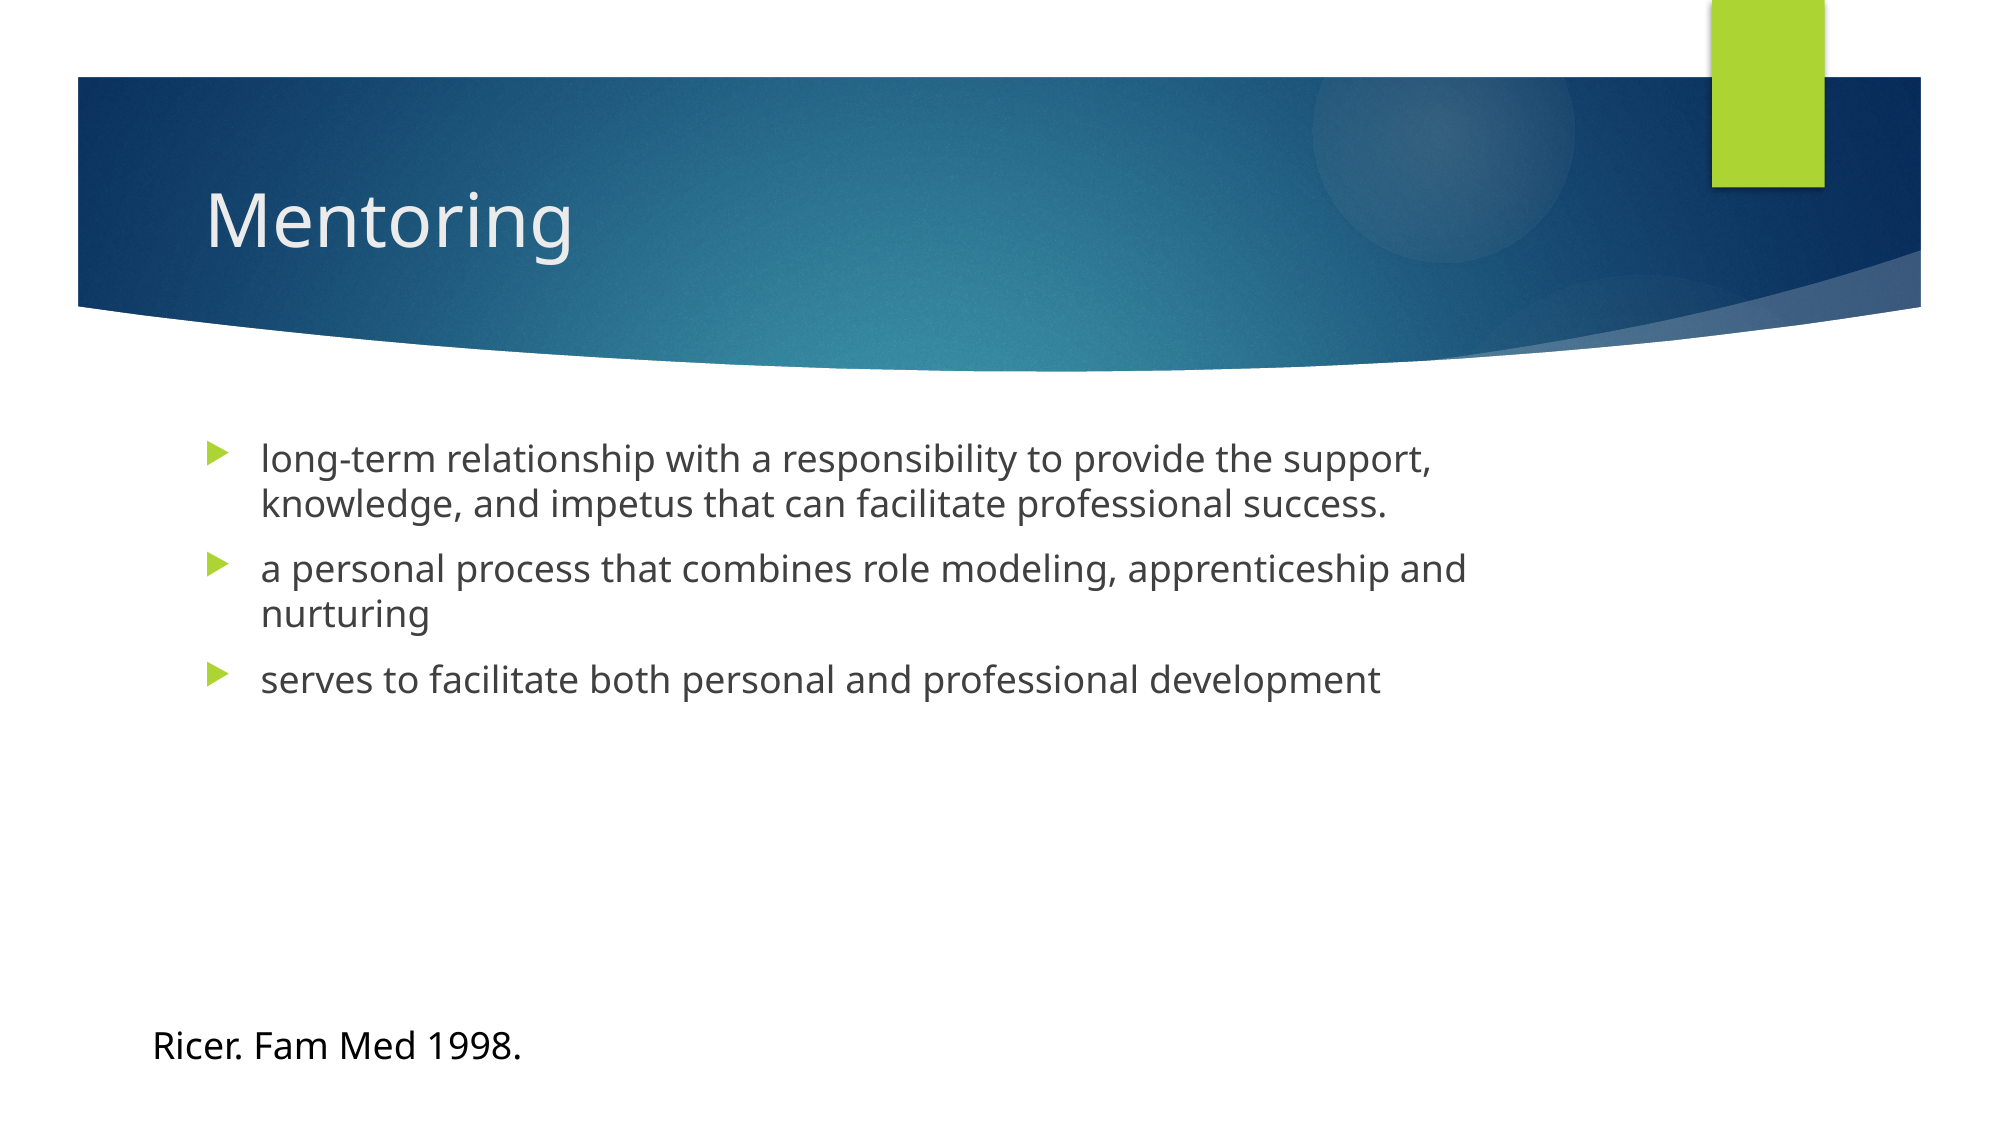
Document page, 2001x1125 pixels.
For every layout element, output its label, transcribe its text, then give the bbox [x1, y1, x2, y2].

title Mentoring [189, 159, 1627, 276]
text_box Ricer. Fam Med 1998. [137, 1015, 1863, 1075]
list long-term relationship with a responsibility to provide the support, knowledge, and impetus that can facilitate professional success. a personal process that combines role modeling, apprenticeship and nurturing serves to facilitate both personal and professional development [189, 427, 1627, 988]
